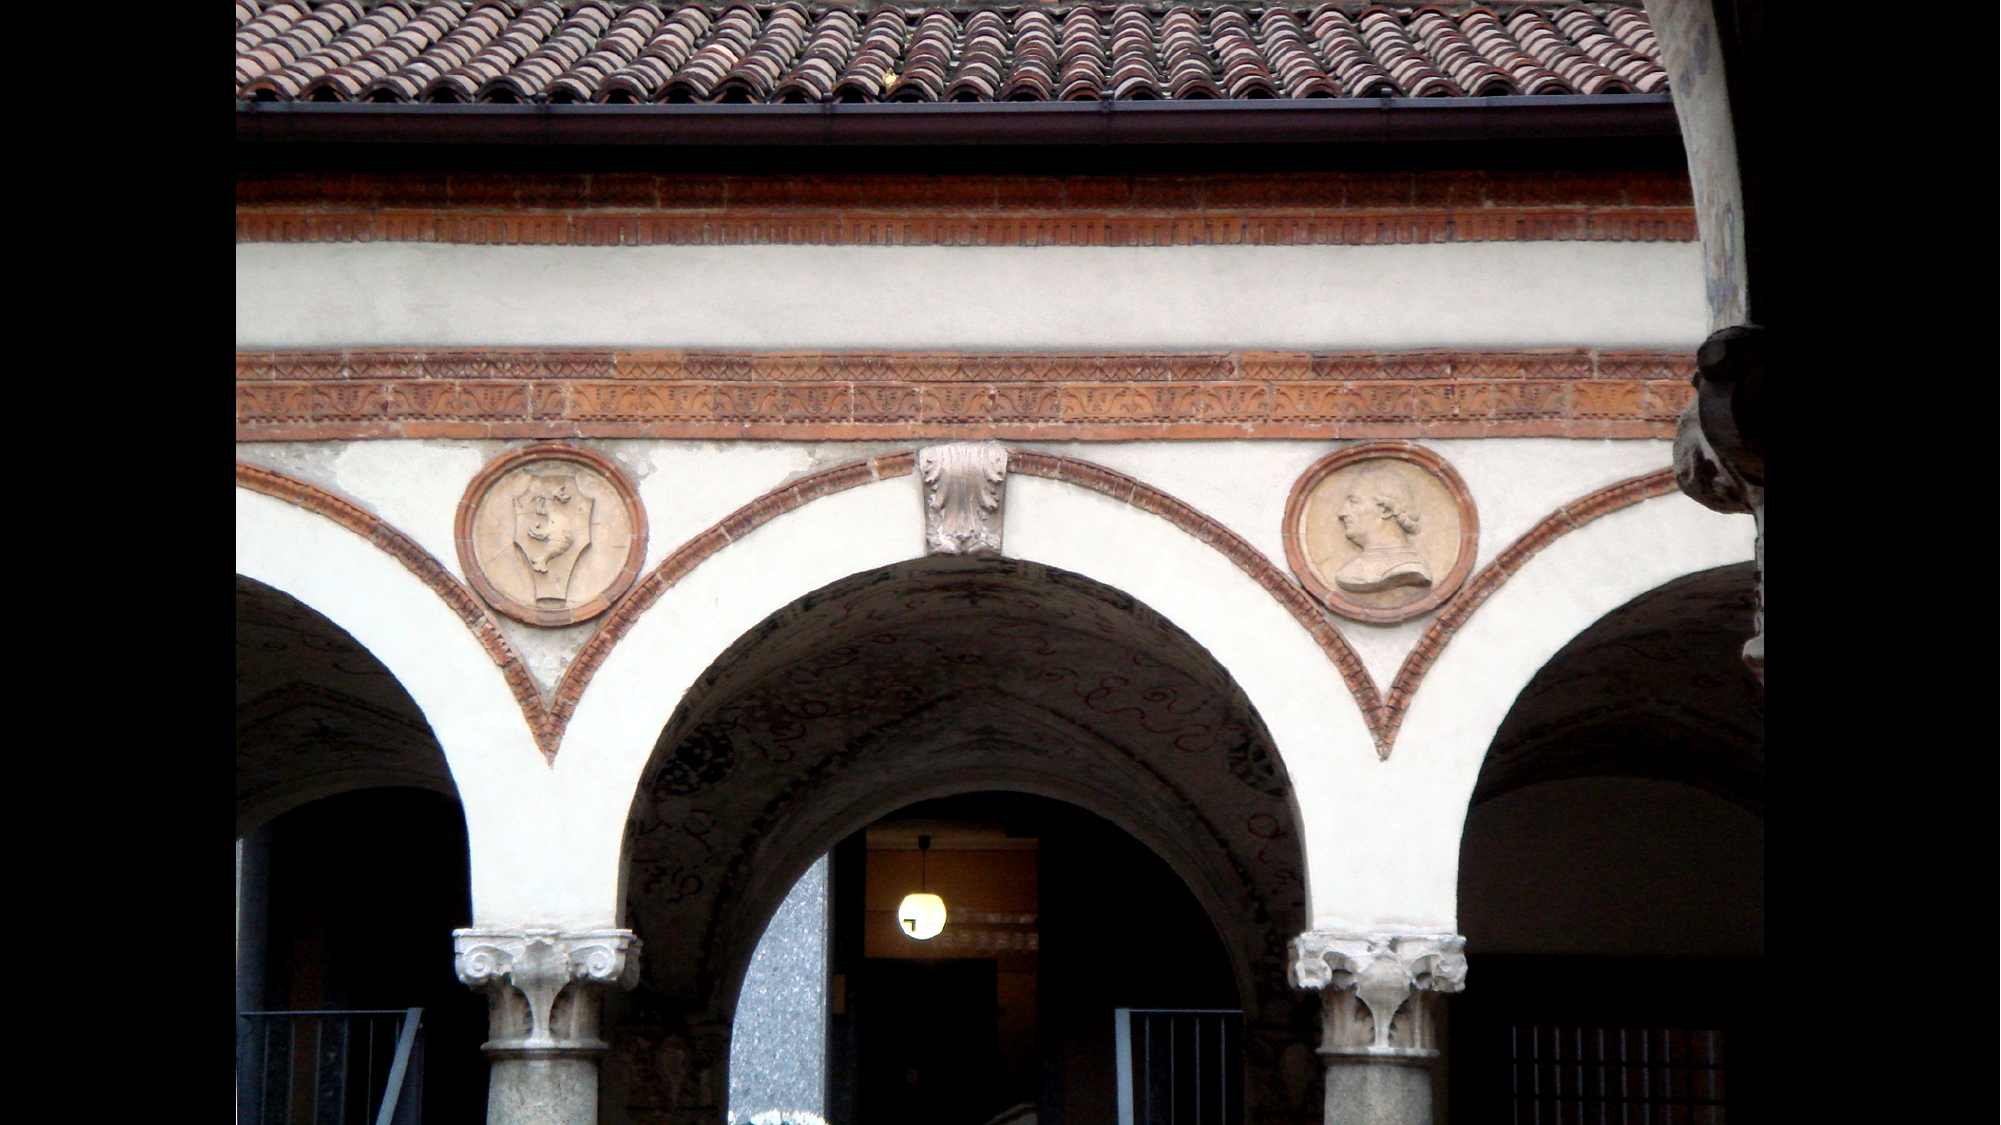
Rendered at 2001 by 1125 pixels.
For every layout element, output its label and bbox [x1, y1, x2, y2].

picture [236, 0, 1764, 1125]
